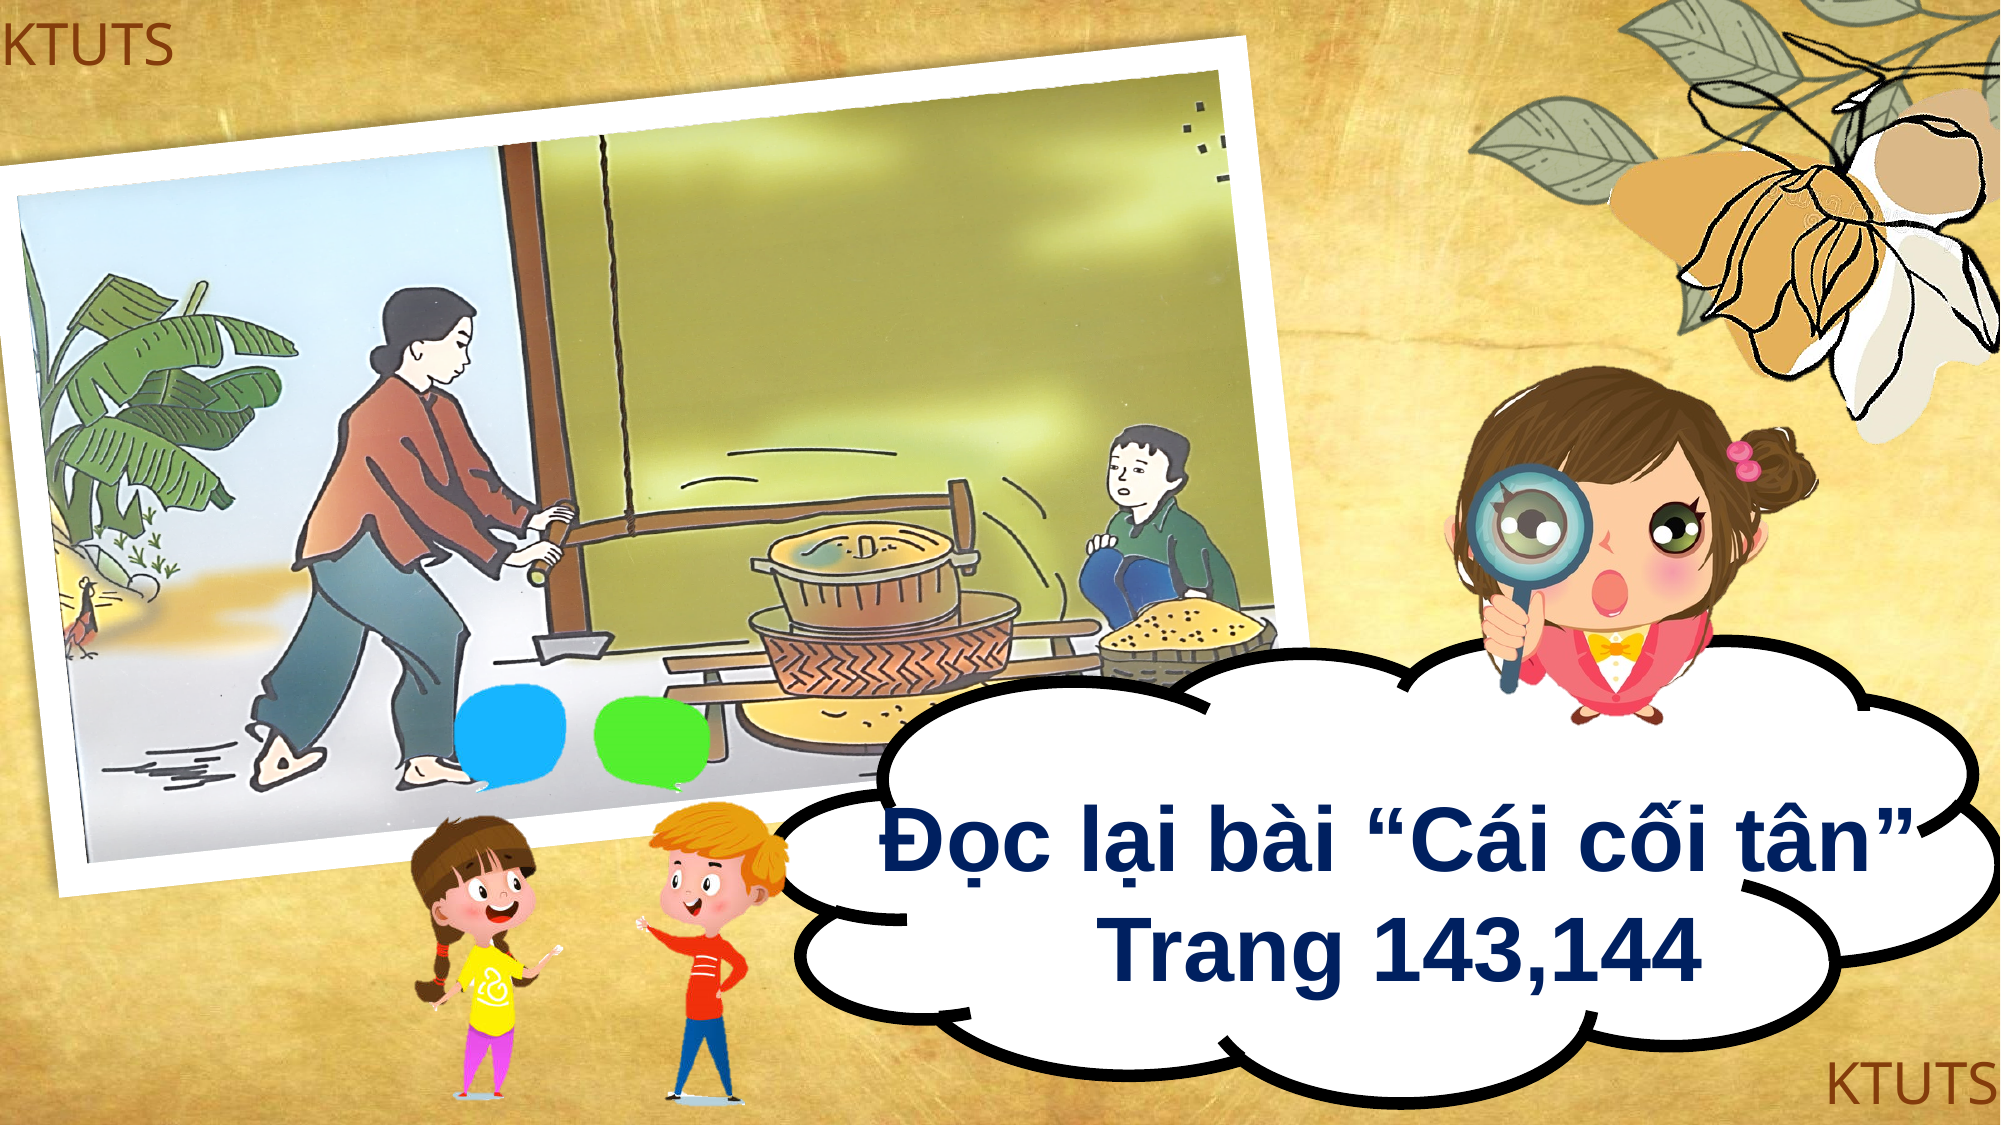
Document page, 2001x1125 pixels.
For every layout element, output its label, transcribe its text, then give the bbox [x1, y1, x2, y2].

picture [0, 0, 2001, 1125]
text_box [875, 1008, 1811, 1105]
text_box [1963, 805, 2000, 925]
text_box [1257, 652, 1975, 804]
text_box Đọc lại bài “Cái cối tân” Trang 143,144 [875, 772, 1963, 1008]
